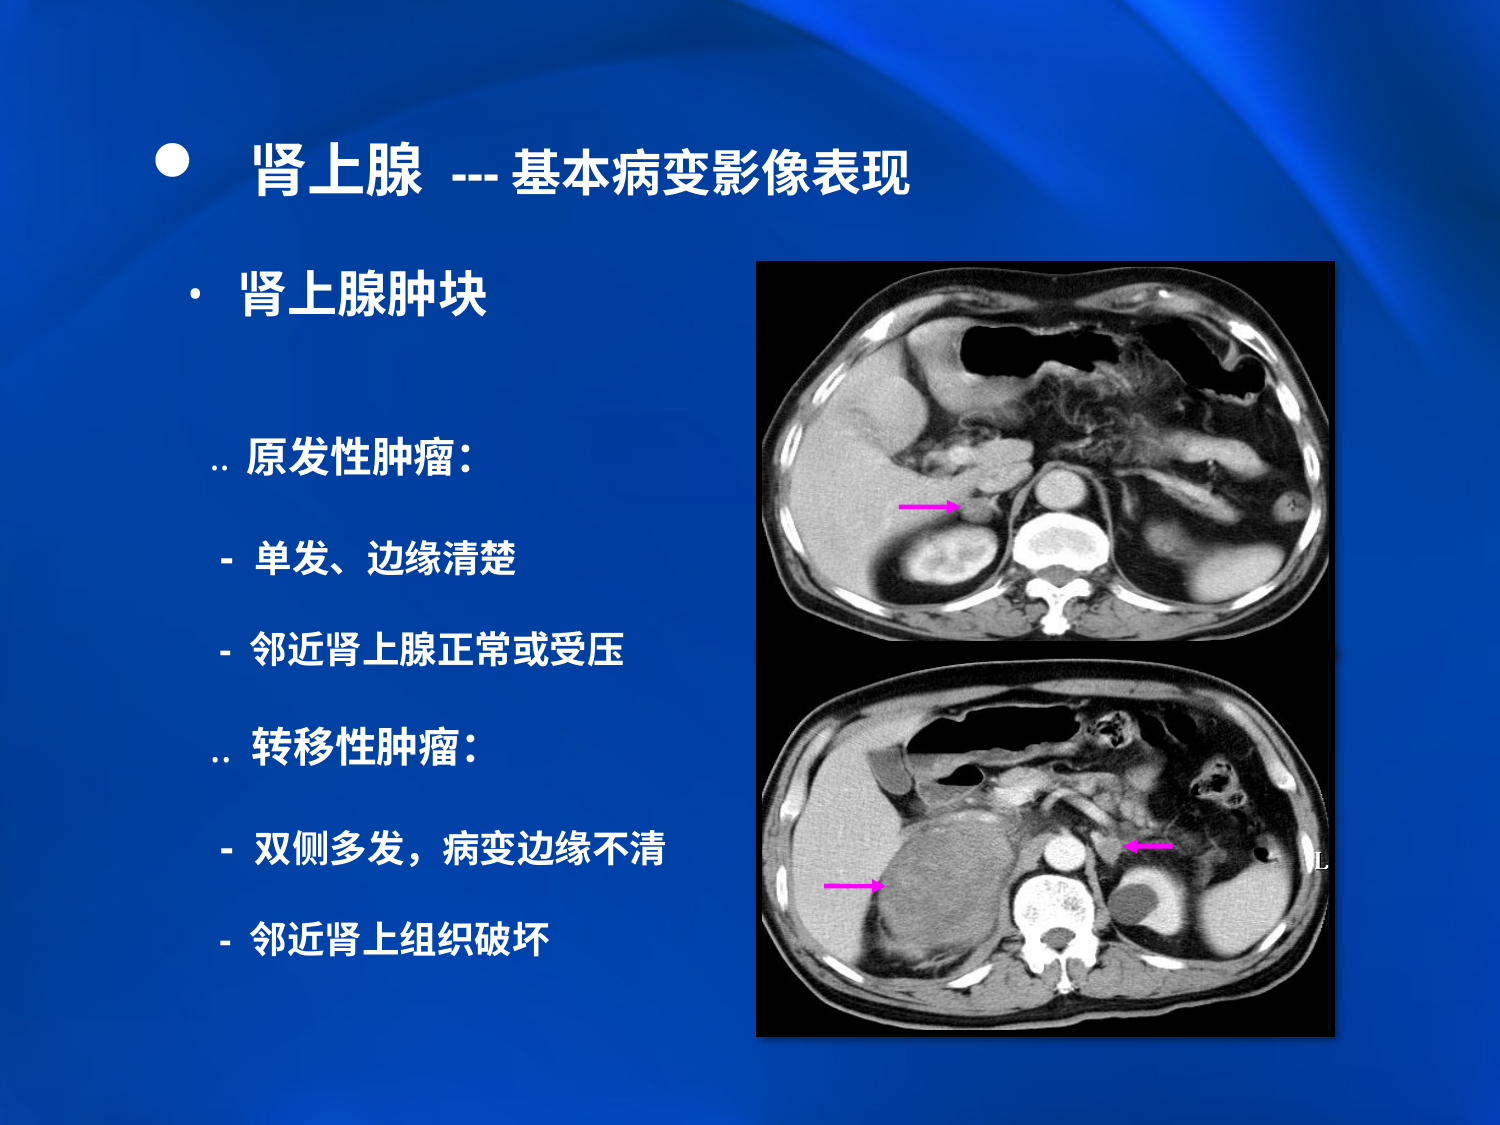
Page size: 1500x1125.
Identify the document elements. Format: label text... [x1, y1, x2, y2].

text_box 原发性肿瘤： - 单发、边缘清楚 - 邻近肾上腺正常或受压 转移性肿瘤： - 双侧多发，病变边缘不清 - 邻近肾上组织破坏 [194, 373, 754, 969]
text_box 肾上腺 ---基本病变影像表现 [135, 125, 1258, 211]
text_box 肾上腺肿块 [172, 255, 503, 330]
picture [0, 0, 1500, 1125]
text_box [761, 266, 1330, 1031]
